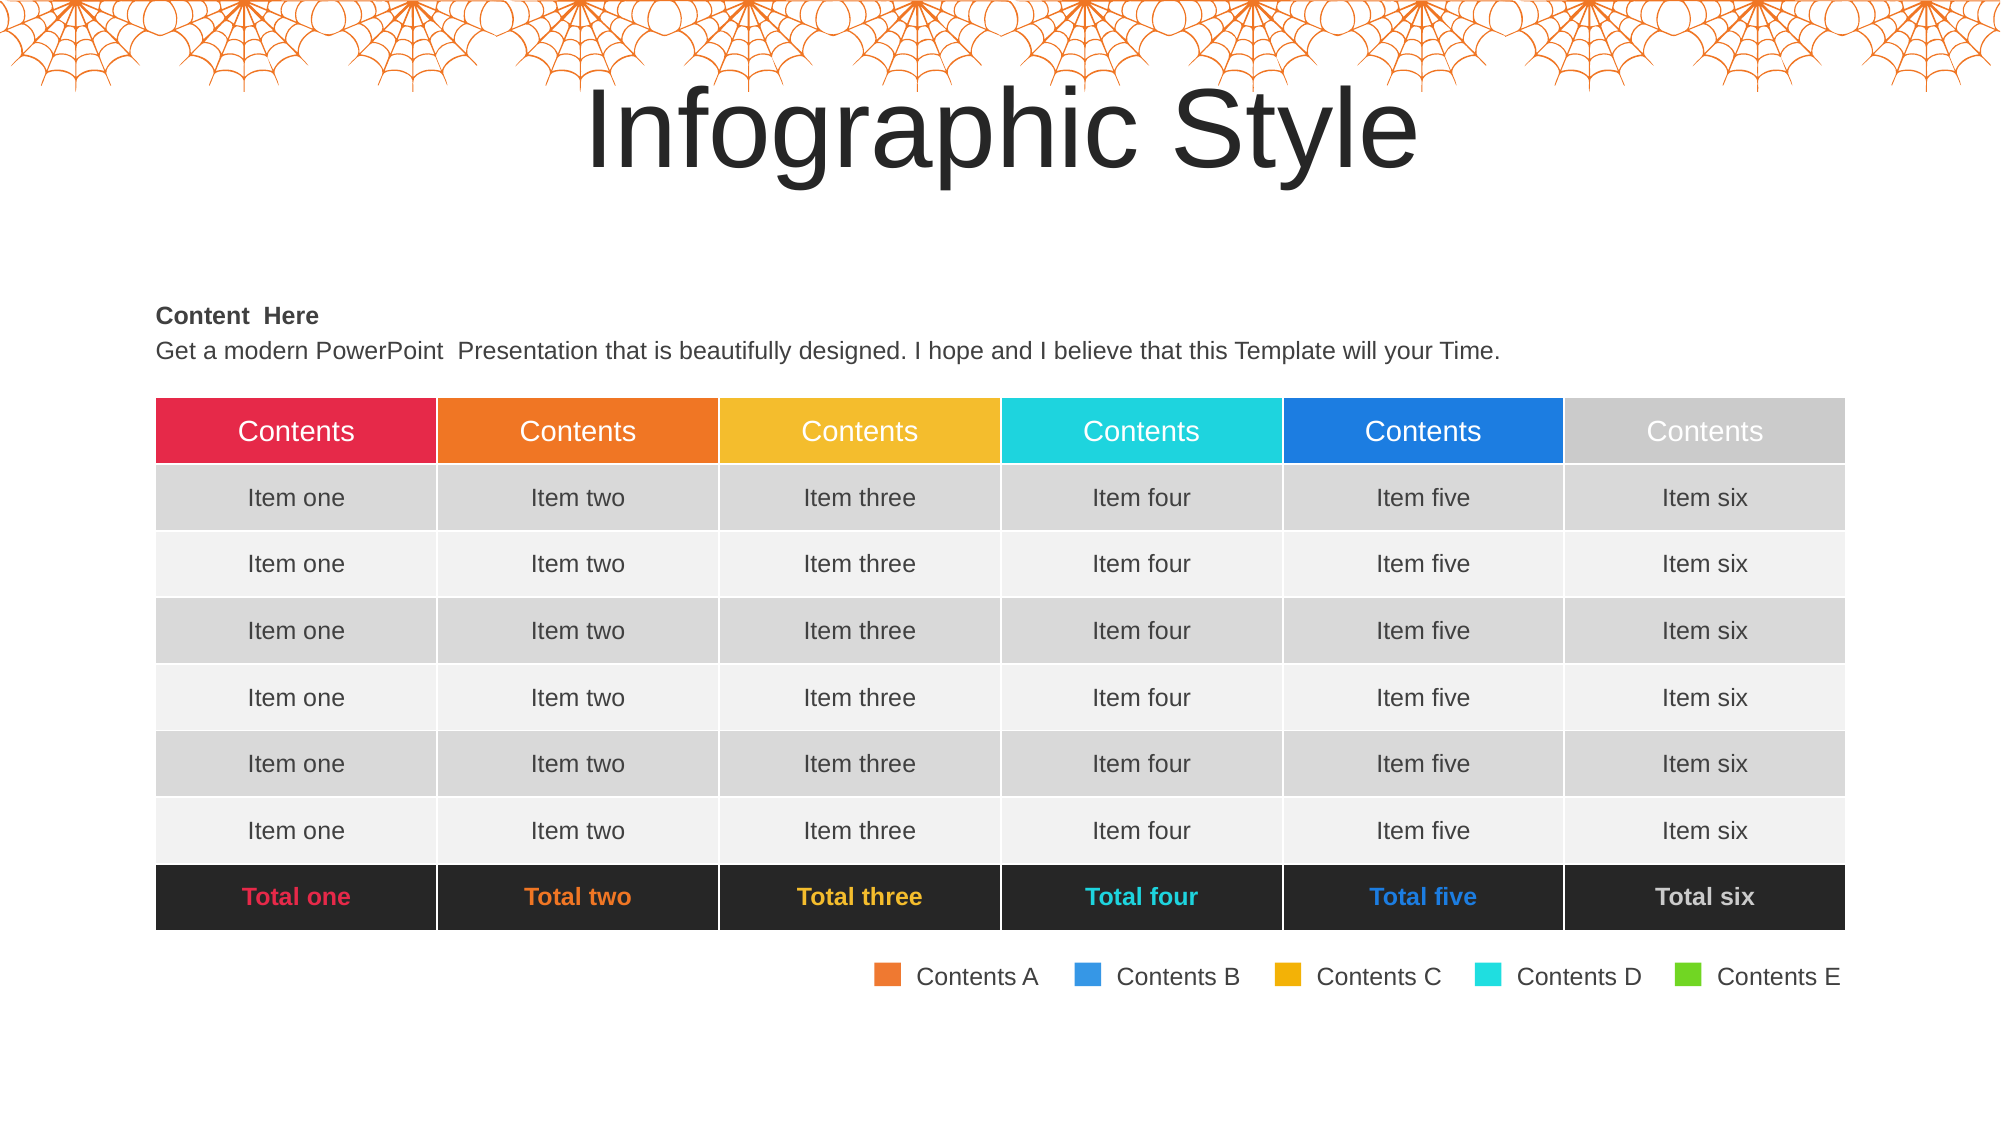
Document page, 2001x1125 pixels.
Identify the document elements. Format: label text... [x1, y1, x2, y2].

table_header Contents [438, 398, 718, 463]
table_cell Total three [720, 865, 1000, 930]
table_cell Item six [1565, 665, 1845, 730]
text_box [874, 952, 1864, 999]
table_cell Item two [438, 532, 718, 596]
table_cell Item five [1284, 465, 1563, 530]
table_cell Total five [1284, 865, 1563, 930]
table_cell Item three [720, 665, 1000, 730]
table_cell Item one [156, 798, 436, 863]
table_cell Item four [1002, 532, 1282, 596]
table_cell Total two [438, 865, 718, 930]
table_header Contents [720, 398, 1000, 463]
table_cell Item four [1002, 665, 1282, 730]
table_cell Item three [720, 598, 1000, 663]
table_cell Item six [1565, 798, 1845, 863]
table_cell Item one [156, 731, 436, 796]
table_cell Item five [1284, 798, 1563, 863]
table_cell Item three [720, 731, 1000, 796]
table_cell Item two [438, 598, 718, 663]
table_cell Item six [1565, 731, 1845, 796]
table_cell Item one [156, 465, 436, 530]
table_cell Item two [438, 731, 718, 796]
table_cell Item one [156, 532, 436, 596]
table_cell Item three [720, 465, 1000, 530]
table_cell Item five [1284, 598, 1563, 663]
table_cell Item five [1284, 532, 1563, 596]
table_cell Total six [1565, 865, 1845, 930]
table_cell Total one [156, 865, 436, 930]
table_cell Item three [720, 798, 1000, 863]
table_cell Item two [438, 798, 718, 863]
table_header Contents [1002, 398, 1282, 463]
table_cell Item one [156, 665, 436, 730]
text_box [155, 292, 1730, 373]
table_cell Item six [1565, 532, 1845, 596]
table_cell Item two [438, 665, 718, 730]
table_cell Item four [1002, 598, 1282, 663]
table_cell Item one [156, 598, 436, 663]
list Infographic Style [53, 71, 1952, 191]
table_cell Item four [1002, 798, 1282, 863]
table_cell Item five [1284, 665, 1563, 730]
table_cell Item four [1002, 731, 1282, 796]
table_cell Item six [1565, 598, 1845, 663]
table_cell Item four [1002, 465, 1282, 530]
table_header Contents [156, 398, 436, 463]
table_cell Item three [720, 532, 1000, 596]
table_header Contents [1565, 398, 1845, 463]
table_cell Item five [1284, 731, 1563, 796]
table_cell Item two [438, 465, 718, 530]
table_header Contents [1284, 398, 1563, 463]
table_cell Item six [1565, 465, 1845, 530]
table_cell Total four [1002, 865, 1282, 930]
